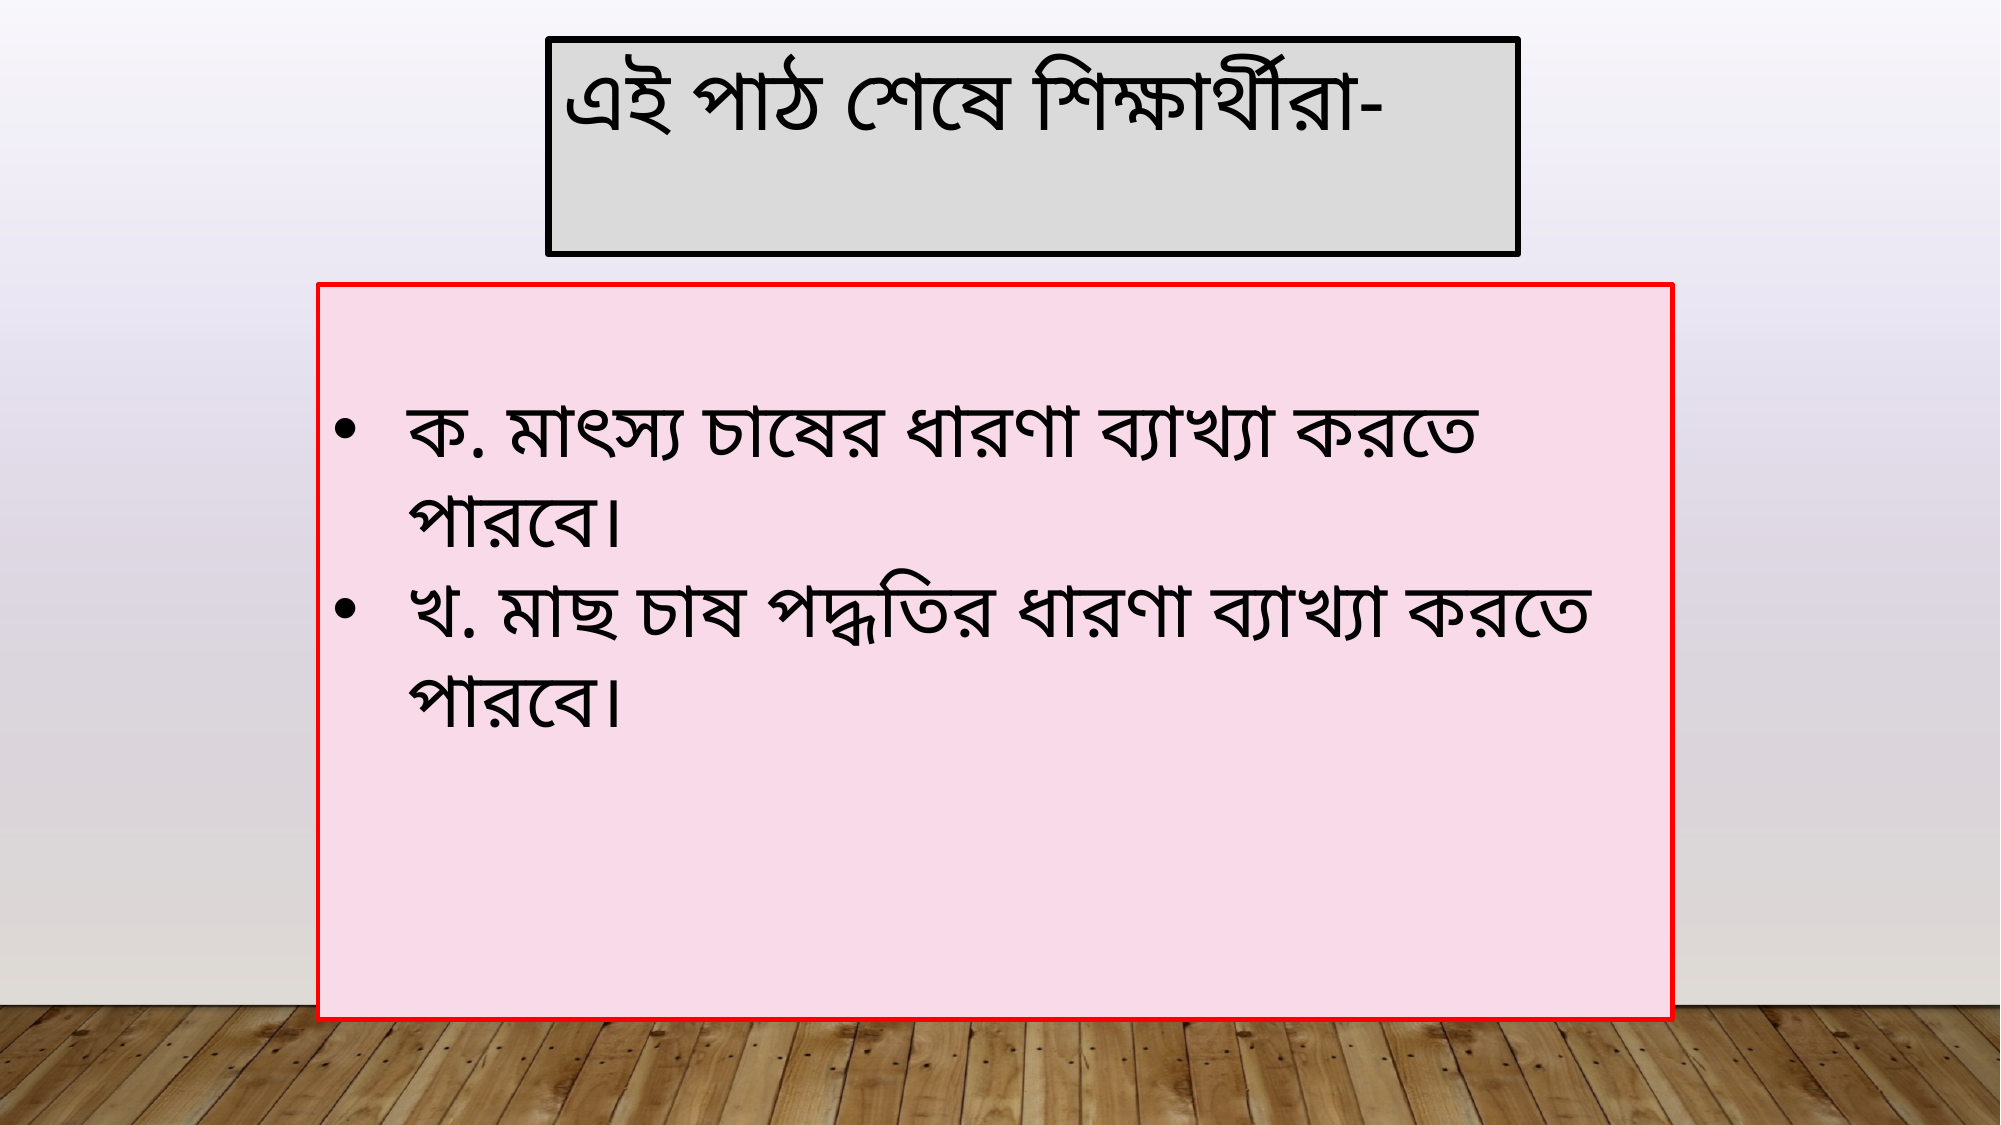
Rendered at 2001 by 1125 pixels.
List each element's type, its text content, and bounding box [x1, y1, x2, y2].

text_box এই পাঠ শেষে শিক্ষার্থীরা- [548, 39, 1518, 255]
picture [0, 1005, 2000, 1125]
text_box ক. মাৎস্য চাষের ধারণা ব্যাখ্যা করতে পারবে। খ. মাছ চাষ পদ্ধতির ধারণা ব্যাখ্যা করতে পারবে। [318, 284, 1673, 1020]
